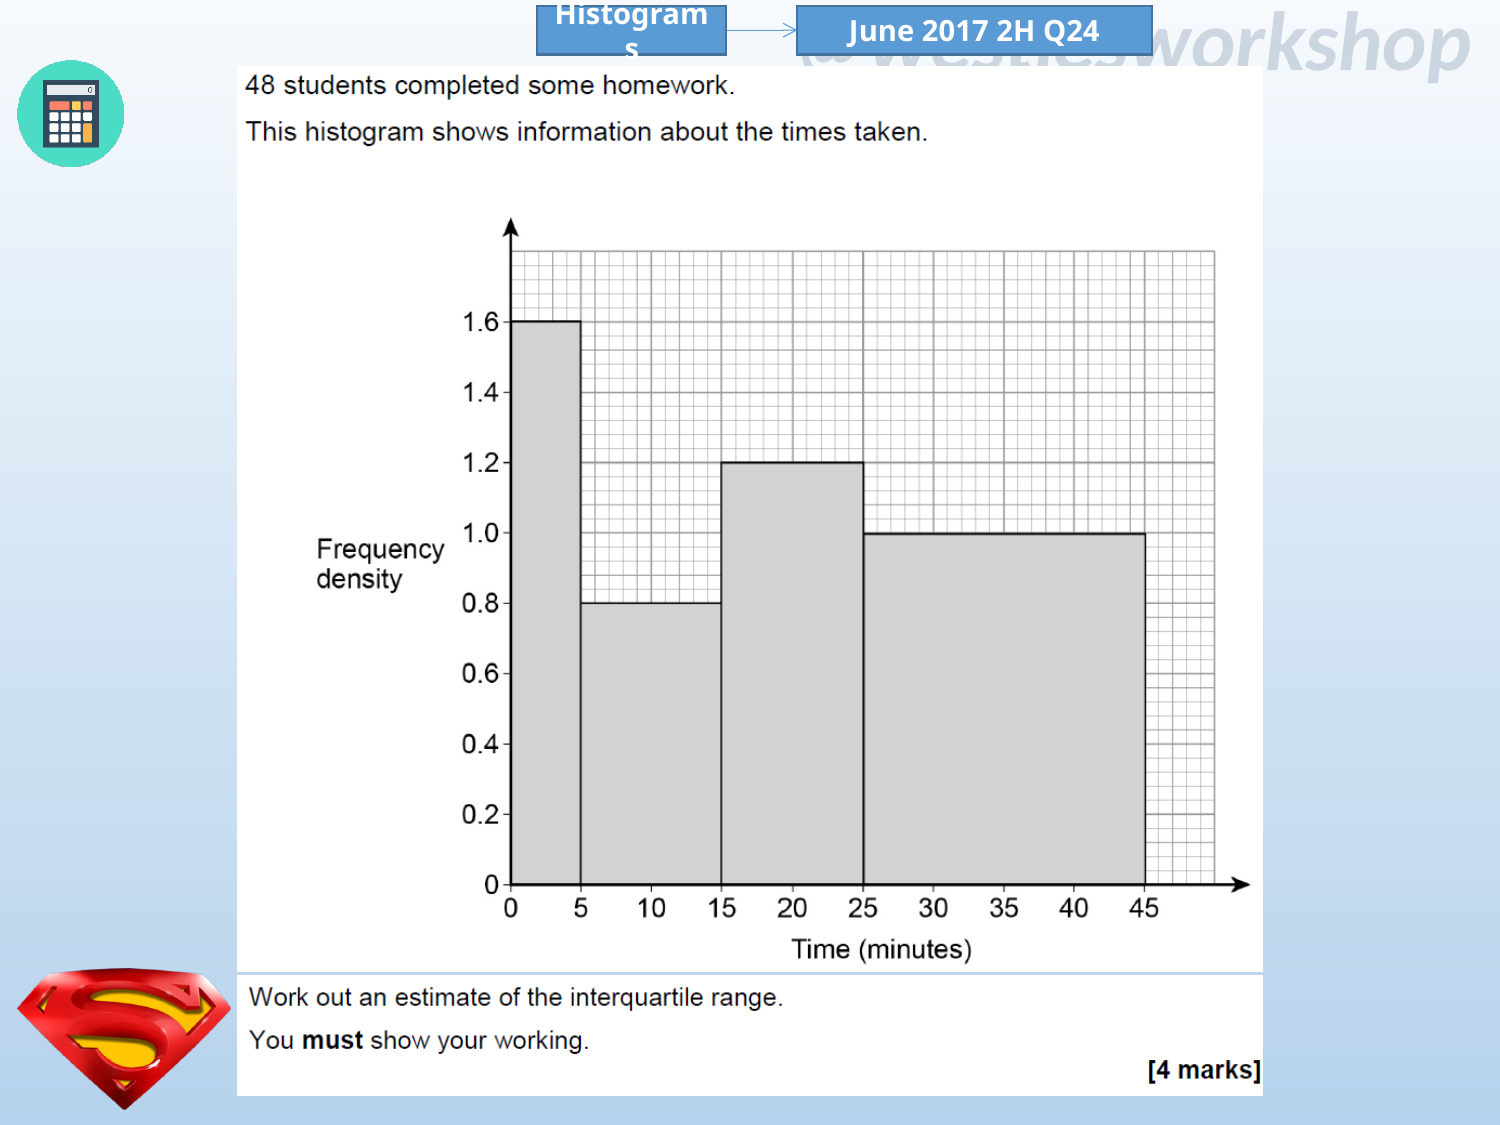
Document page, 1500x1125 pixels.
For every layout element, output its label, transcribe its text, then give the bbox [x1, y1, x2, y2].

picture [17, 60, 124, 167]
picture [17, 968, 231, 1110]
text_box June 2017 2H Q24 [796, 5, 1153, 56]
picture [237, 975, 1263, 1096]
picture [237, 66, 1263, 972]
text_box Histograms [536, 5, 727, 56]
